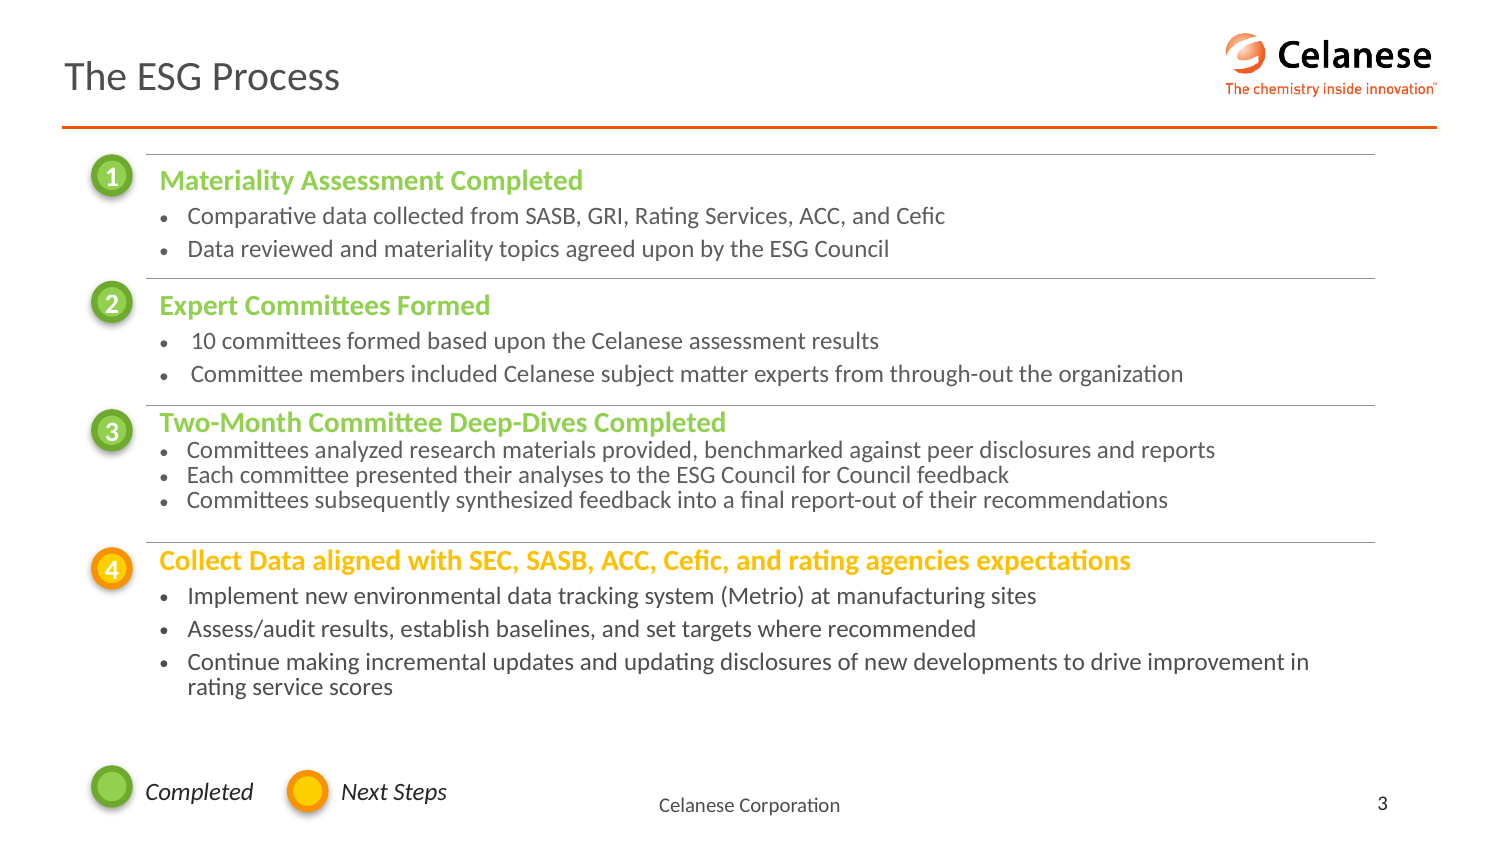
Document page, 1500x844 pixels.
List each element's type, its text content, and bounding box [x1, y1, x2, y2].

text_box [91, 765, 130, 808]
text_box 4 [91, 547, 133, 590]
text_box 1 [91, 154, 133, 197]
text_box [286, 769, 326, 813]
picture [1224, 32, 1437, 97]
text_box Completed [130, 768, 269, 814]
table_cell Two-Month Committee Deep-Dives Completed Committees analyzed research materials provided, benchmarked against peer disclosures and reports Each committee presented their analyses to the ESG Council for Council feedback Committees subsequently synthesized feedback into a final report-out of their recommendations [146, 406, 1375, 542]
text_box 3 [91, 409, 133, 452]
table_cell Expert Committees Formed 10 committees formed based upon the Celanese assessment results Committee members included Celanese subject matter experts from through-out the organization [146, 279, 1375, 405]
text_box 2 [91, 280, 133, 324]
table_cell Collect Data aligned with SEC, SASB, ACC, Cefic, and rating agencies expectations Implement new environmental data tracking system (Metrio) at manufacturing sites Assess/audit results, establish baselines, and set targets where recommended Continue making incremental updates and updating disclosures of new developments to drive improvement in rating service scores [146, 543, 1375, 734]
title The ESG Process [64, 19, 828, 129]
table_header Materiality Assessment Completed Comparative data collected from SASB, GRI, Rating Services, ACC, and Cefic Data reviewed and materiality topics agreed upon by the ESG Council [146, 155, 1375, 278]
text_box Next Steps [326, 768, 463, 814]
text_box 3 [1362, 782, 1438, 827]
